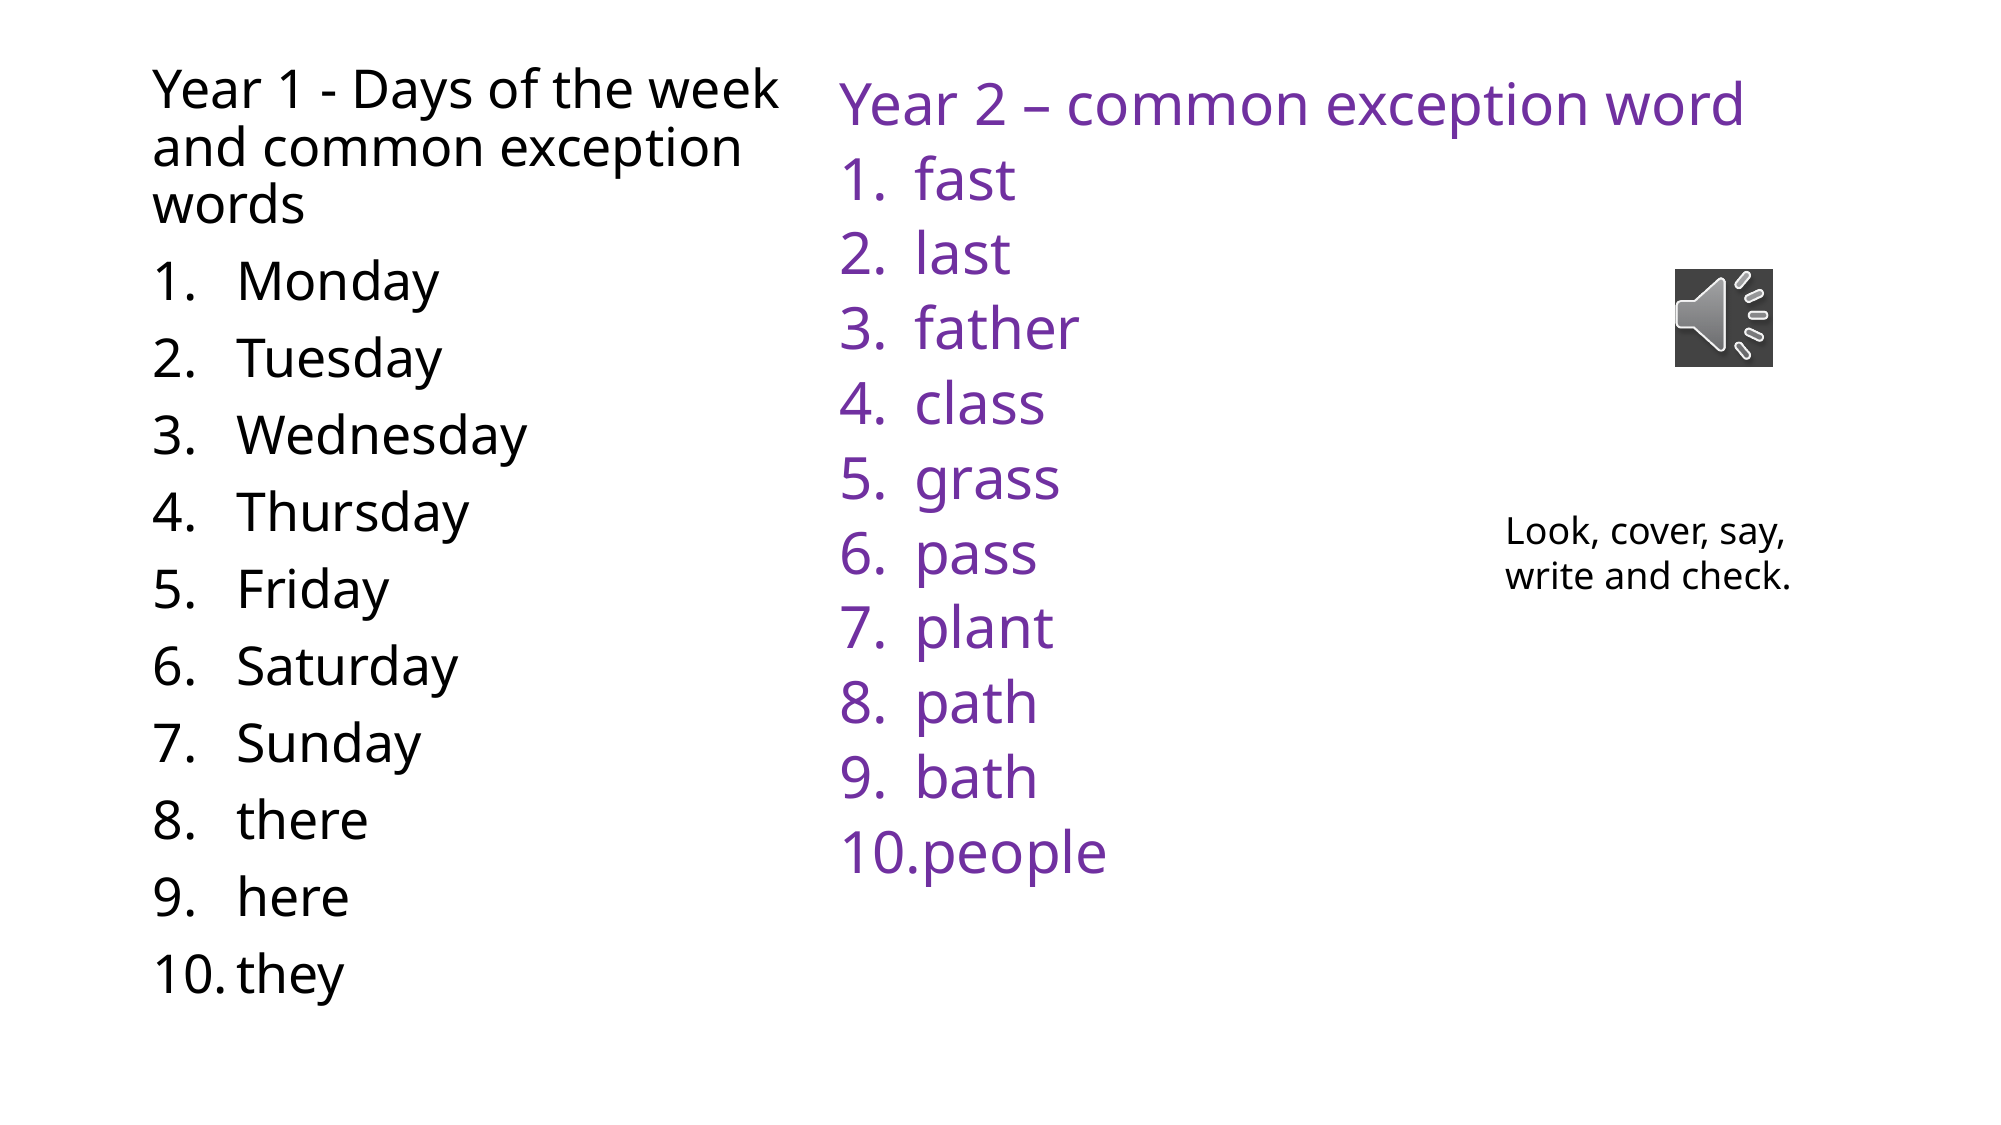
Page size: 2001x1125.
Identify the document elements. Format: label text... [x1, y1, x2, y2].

text_box Year 2 – common exception word fast last father class grass pass plant path bath people [824, 54, 1825, 893]
text_box Look, cover, say, write and check. [1490, 499, 1889, 650]
list Year 1 - Days of the week and common exception words Monday Tuesday Wednesday Thursday Friday Saturday Sunday there here they [137, 54, 846, 1014]
picture [1674, 268, 1775, 369]
